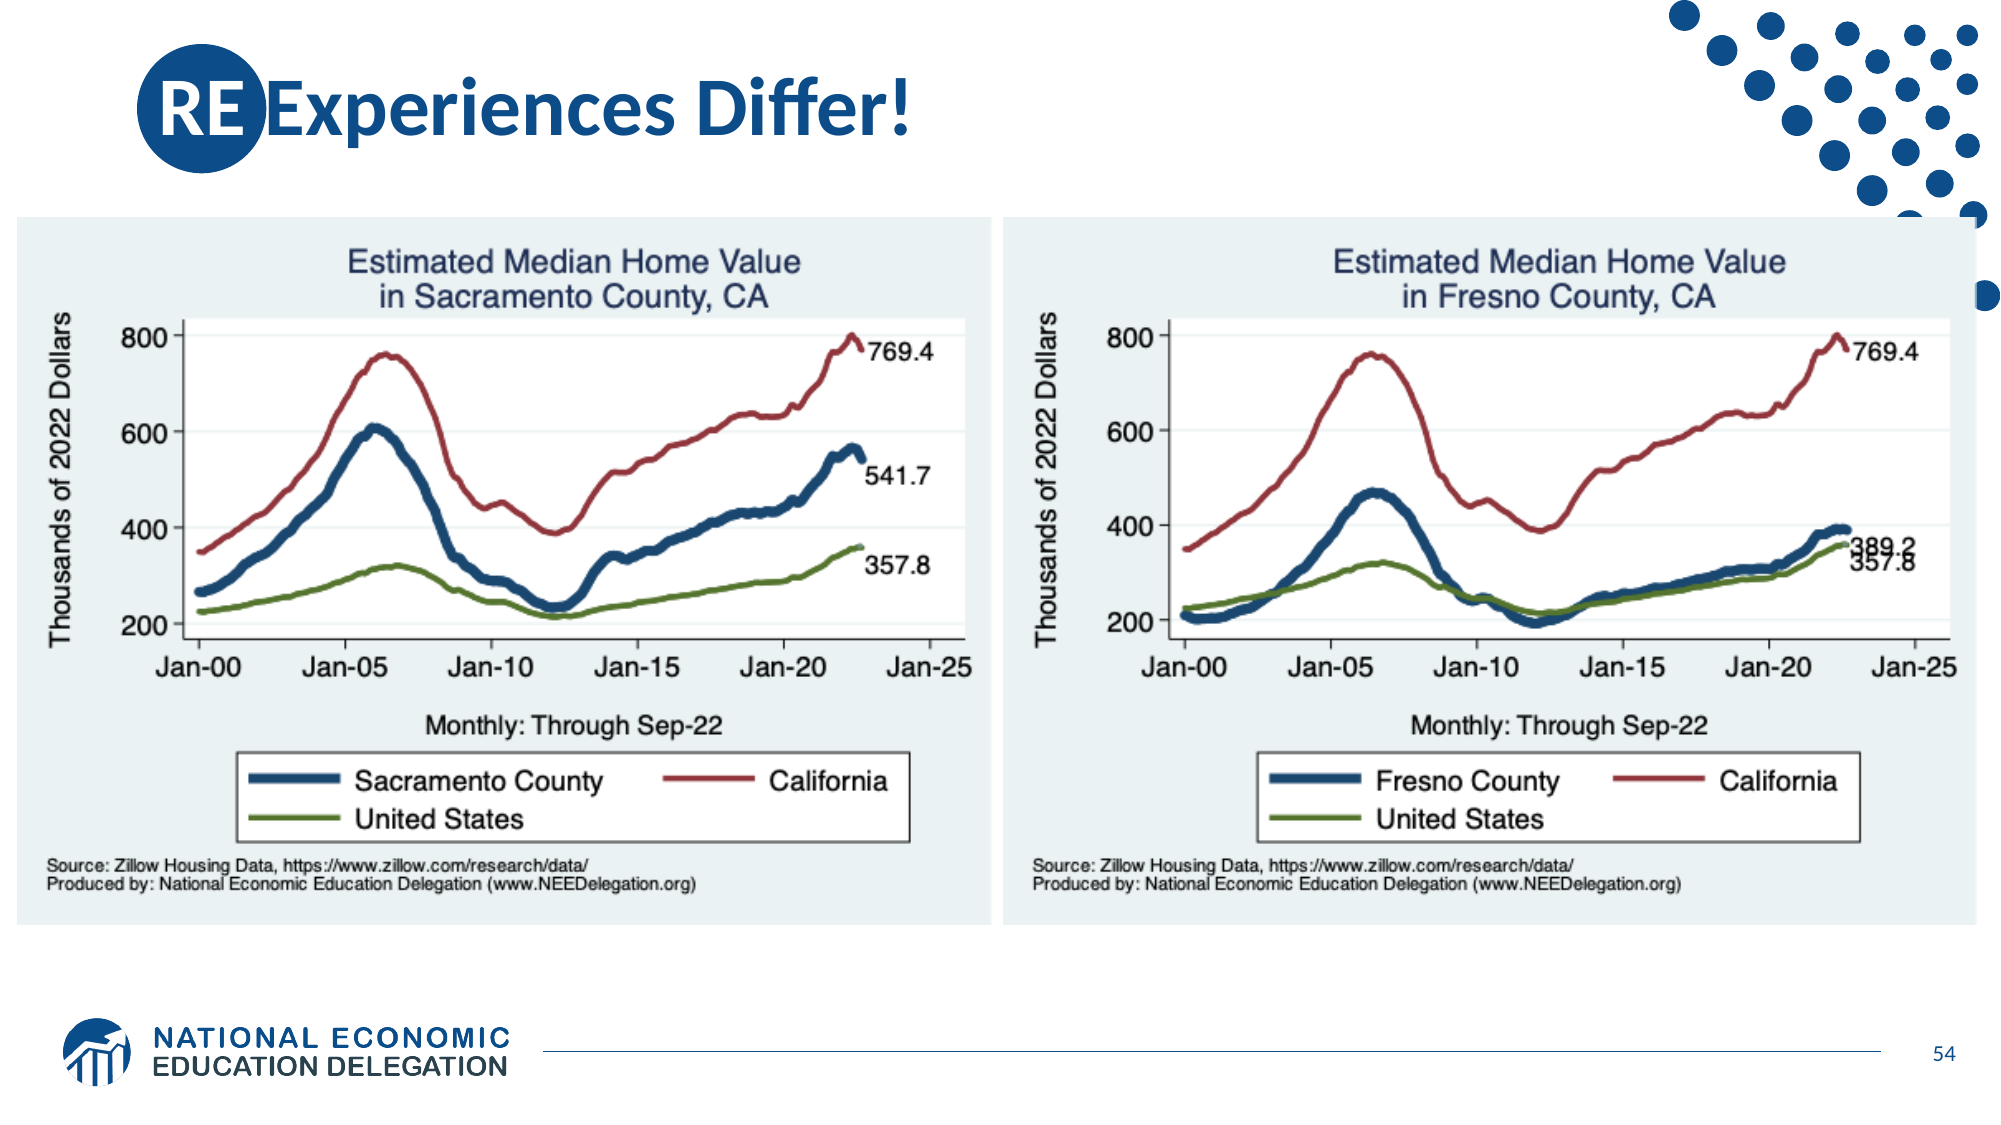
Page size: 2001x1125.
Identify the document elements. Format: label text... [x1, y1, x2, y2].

slide_number 54 [1521, 1022, 1972, 1082]
picture [55, 1013, 520, 1091]
picture [1003, 217, 1977, 925]
title RE Experiences Differ! [143, 0, 1869, 218]
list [17, 217, 992, 925]
